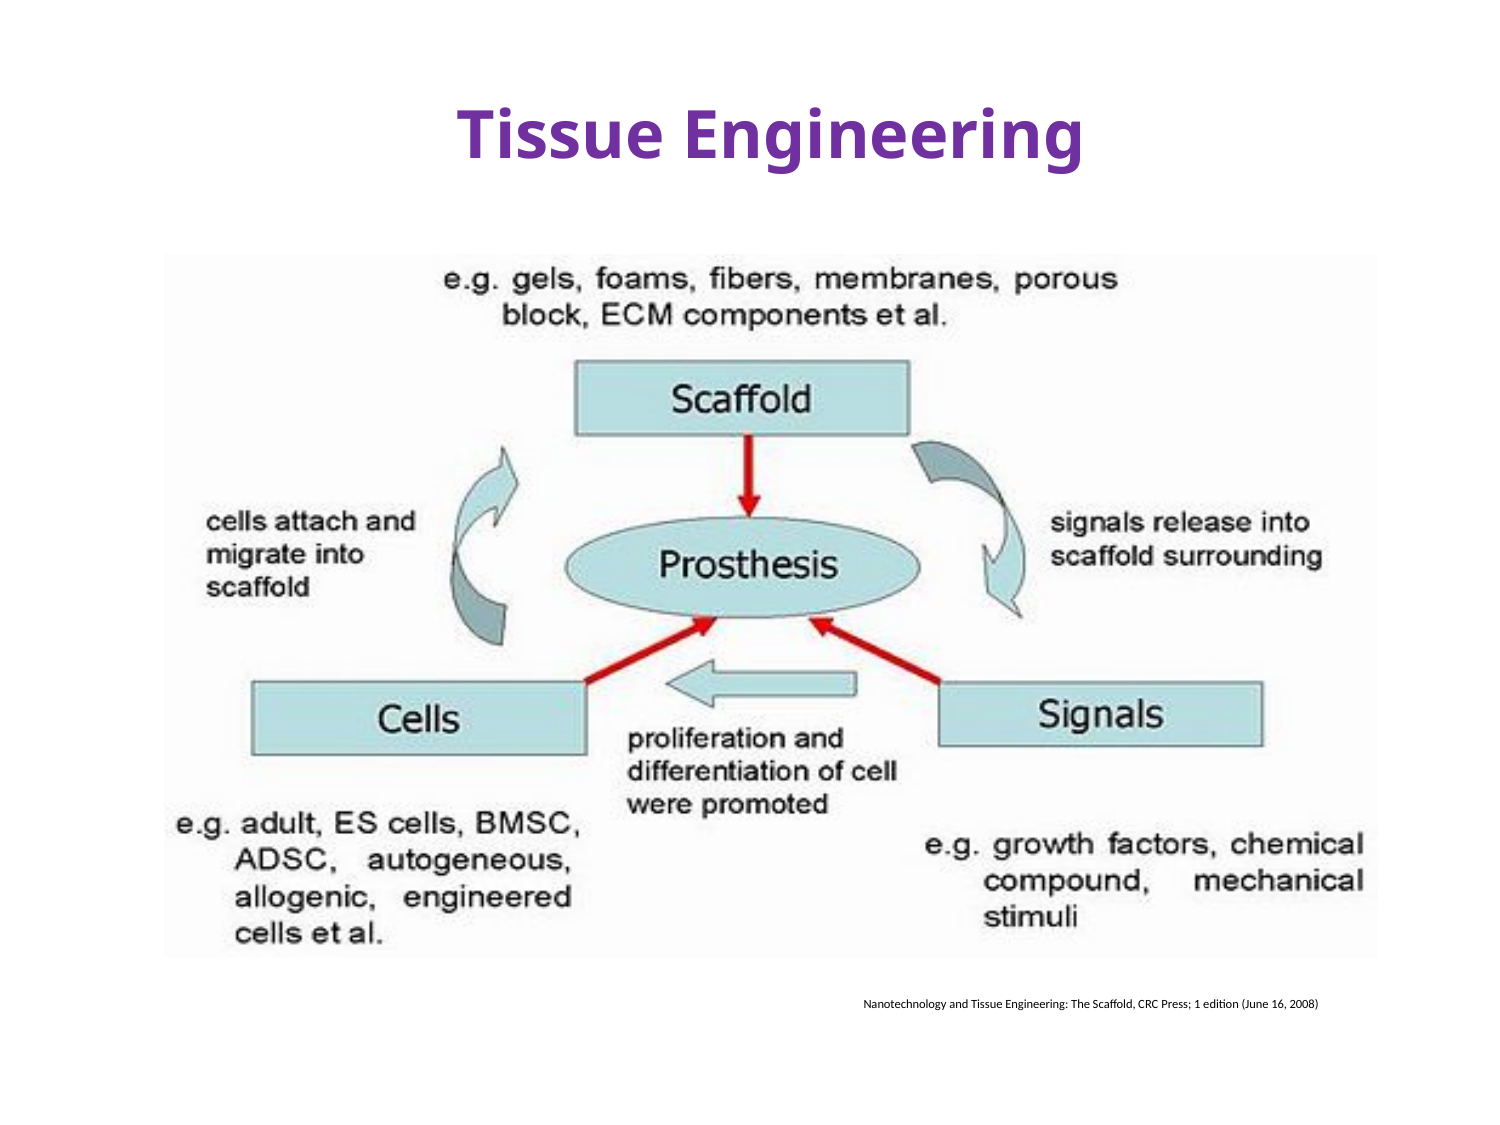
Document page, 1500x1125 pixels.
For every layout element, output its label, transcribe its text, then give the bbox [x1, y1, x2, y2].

title Tissue Engineering [264, 106, 1278, 168]
text_box Nanotechnology and Tissue Engineering: The Scaffold, CRC Press; 1 edition (June 16, 2008) [848, 988, 1342, 1019]
picture [164, 254, 1378, 958]
